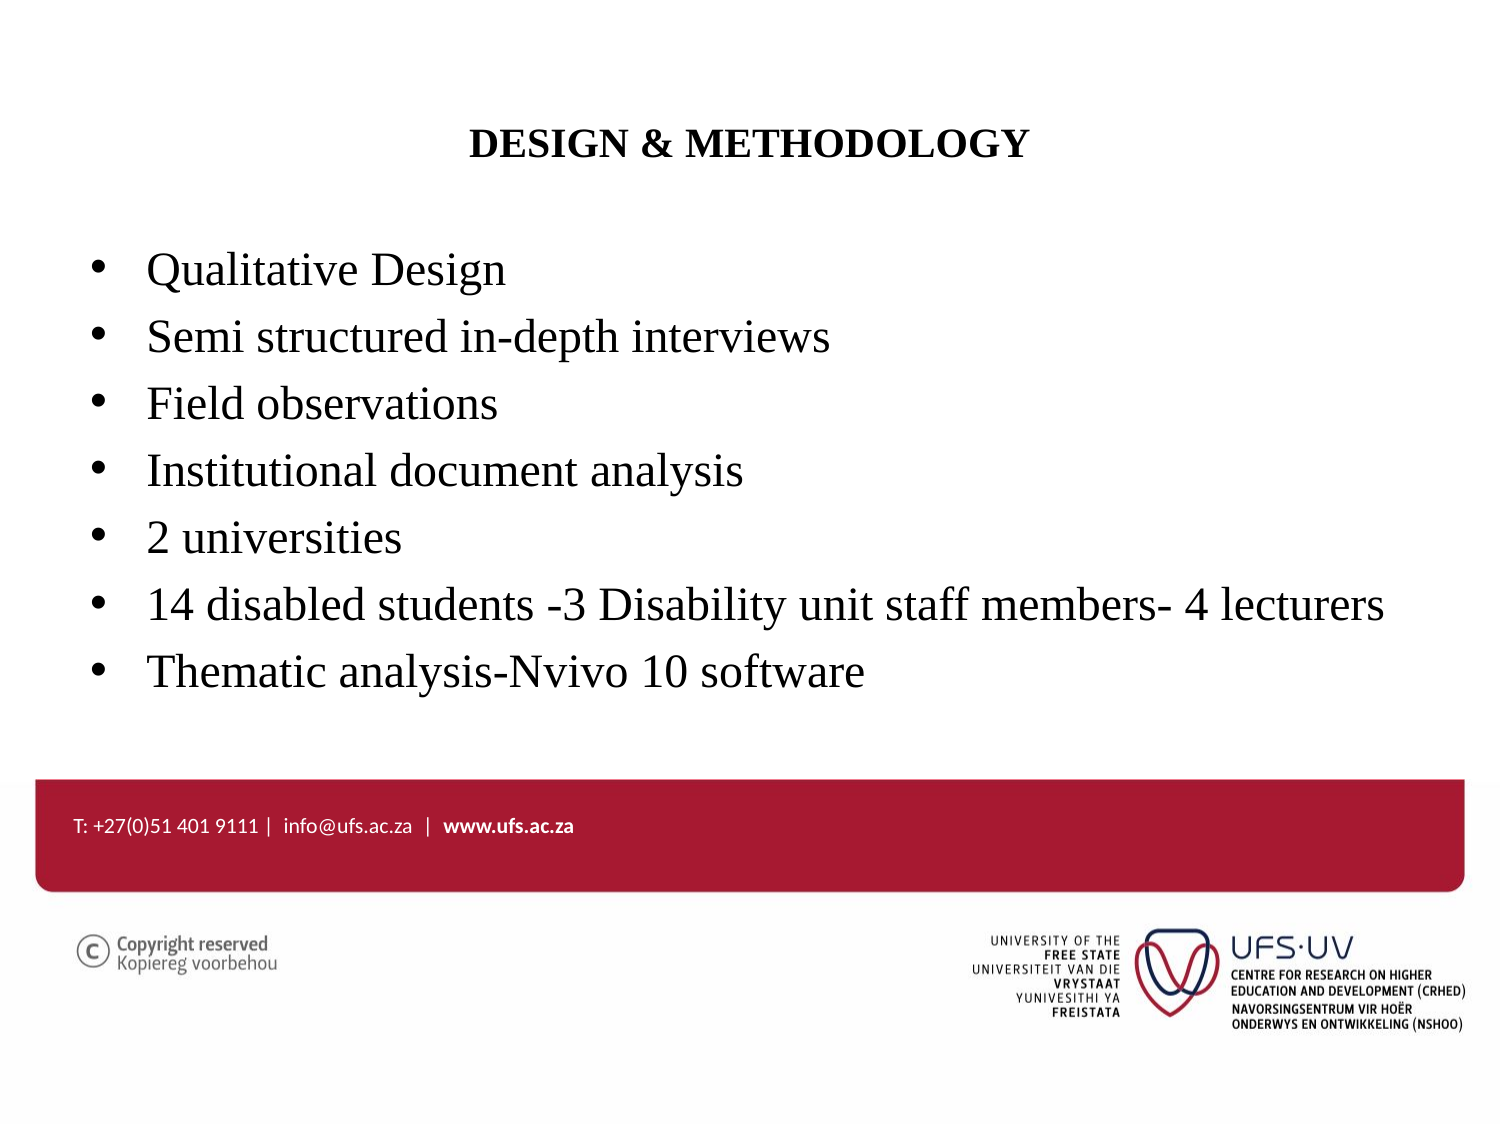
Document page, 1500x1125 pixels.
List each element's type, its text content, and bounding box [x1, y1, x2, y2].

picture [0, 779, 1500, 1125]
list Qualitative Design Semi structured in-depth interviews Field observations Institutional document analysis 2 universities 14 disabled students -3 Disability unit staff members- 4 lecturers Thematic analysis-Nvivo 10 software [75, 229, 1425, 750]
title Design & Methodology [75, 108, 1425, 203]
